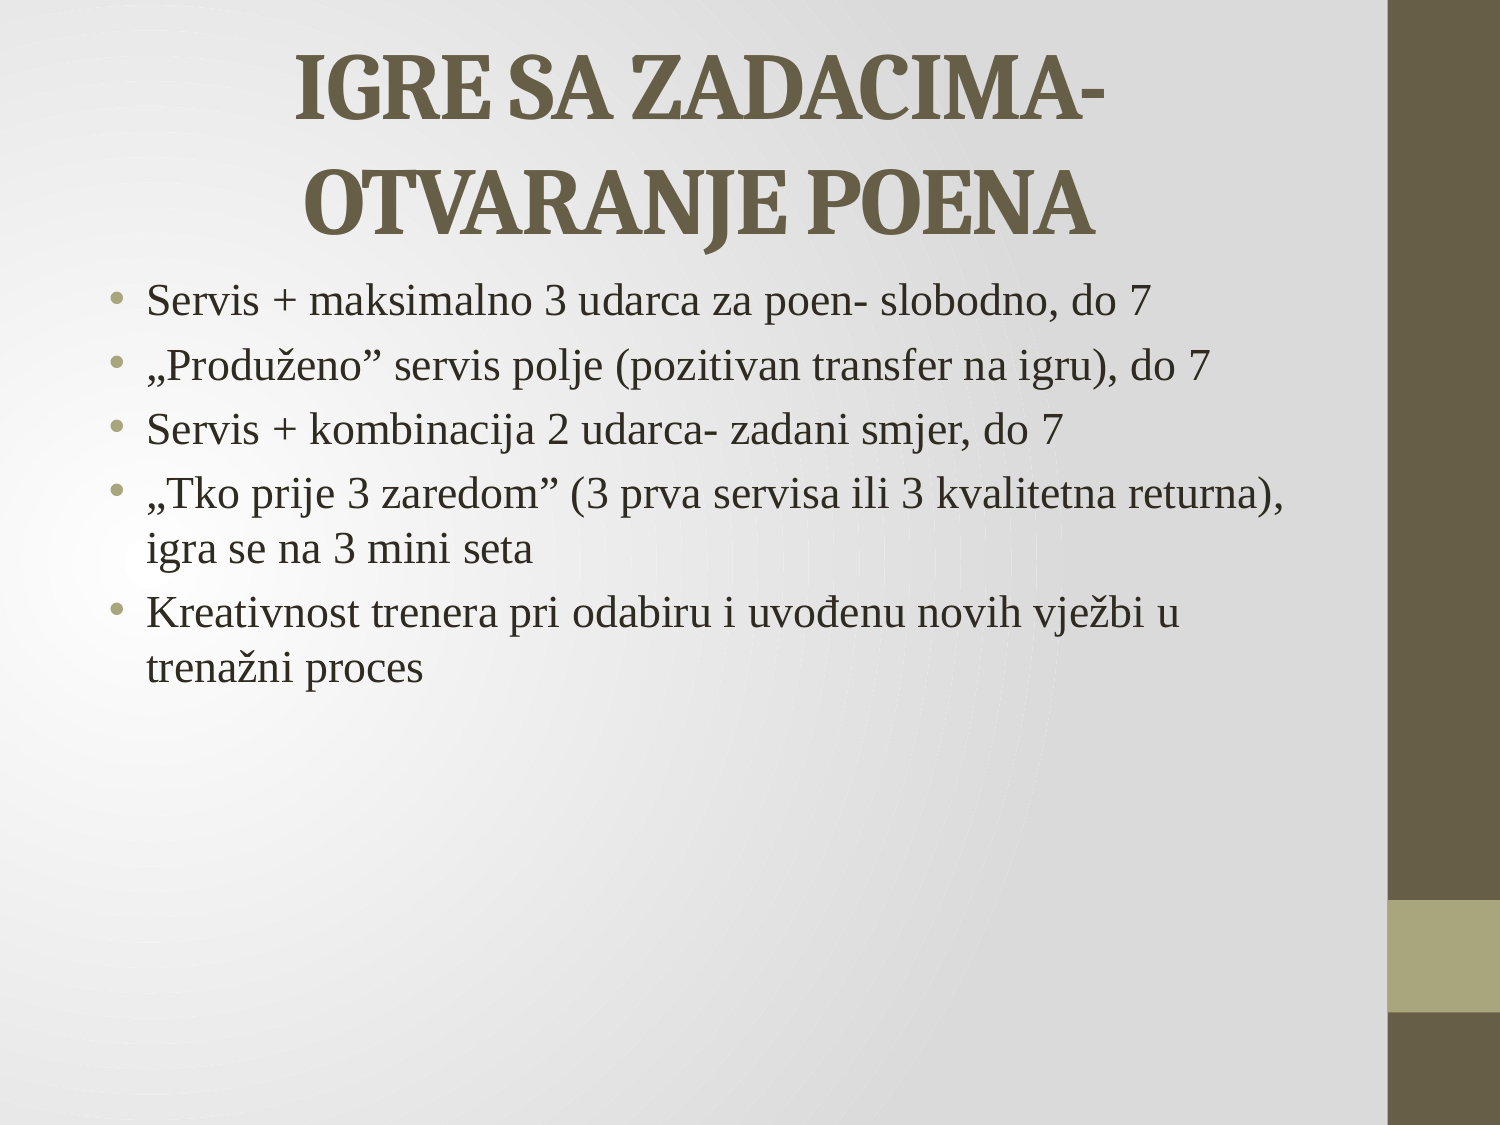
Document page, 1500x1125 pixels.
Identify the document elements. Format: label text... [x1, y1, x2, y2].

title IGRE SA ZADACIMA-OTVARANJE POENA [75, 45, 1325, 233]
list Servis + maksimalno 3 udarca za poen- slobodno, do 7 „Produženo” servis polje (pozitivan transfer na igru), do 7 Servis + kombinacija 2 udarca- zadani smjer, do 7 „Tko prije 3 zaredom” (3 prva servisa ili 3 kvalitetna returna), igra se na 3 mini seta Kreativnost trenera pri odabiru i uvođenu novih vježbi u trenažni proces [75, 262, 1325, 1050]
